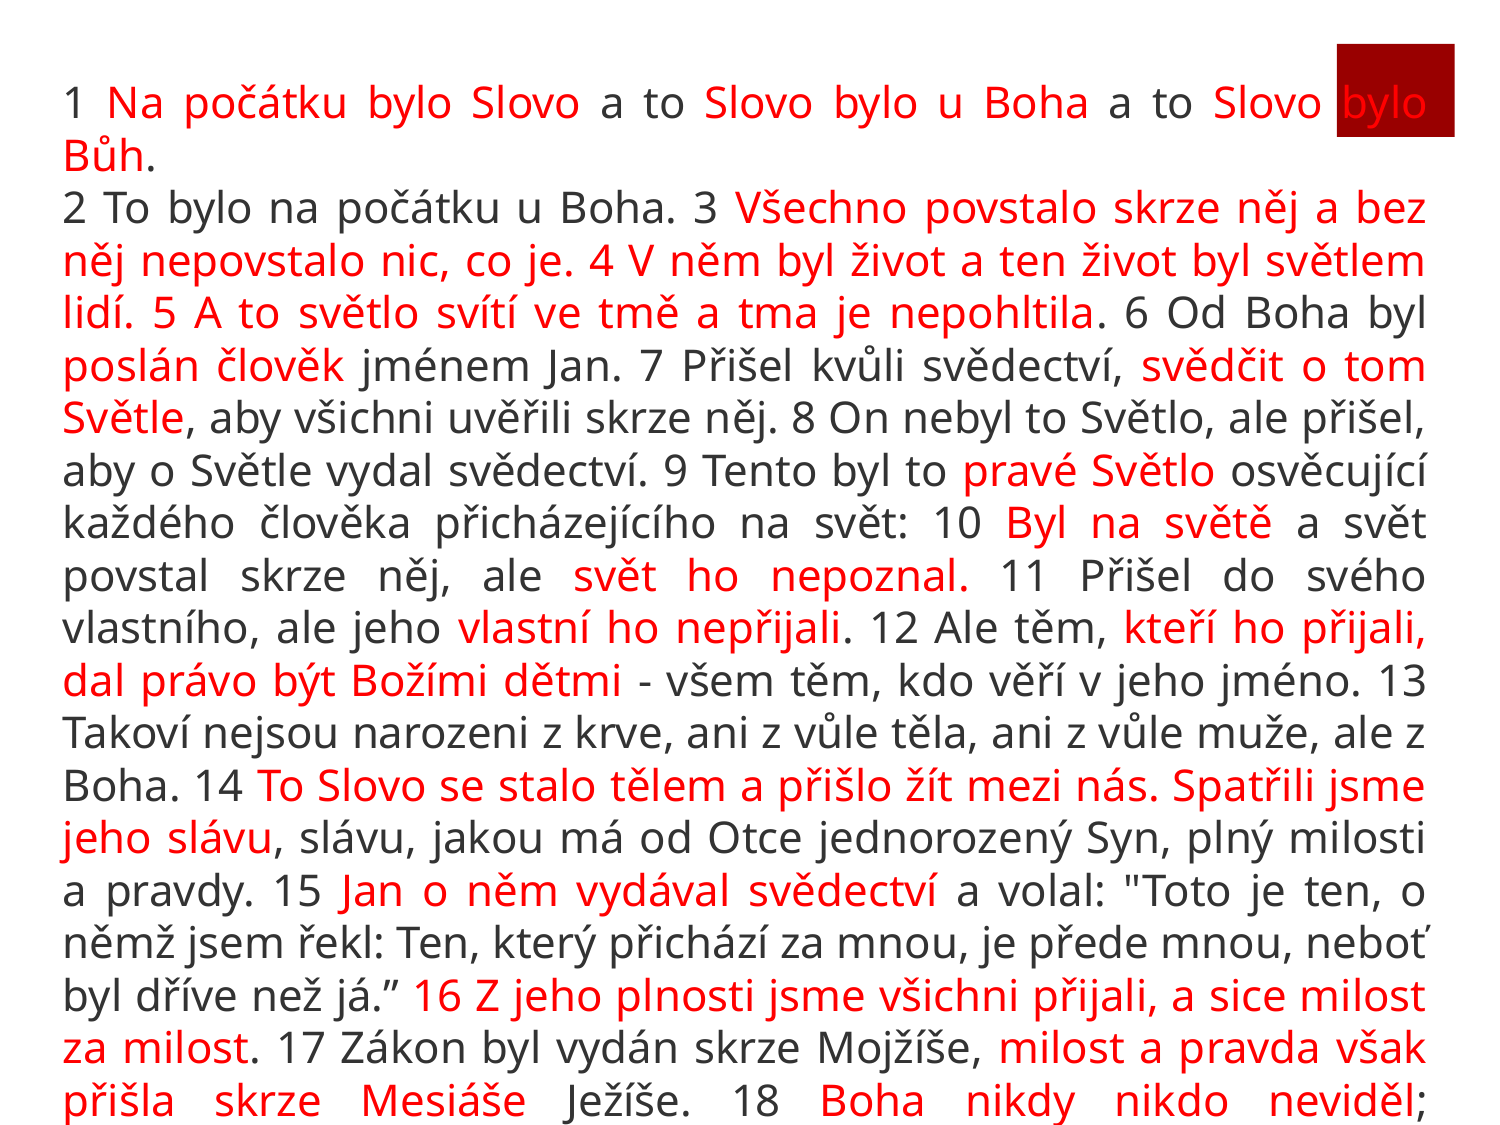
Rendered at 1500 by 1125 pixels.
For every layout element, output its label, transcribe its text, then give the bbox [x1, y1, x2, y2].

list 1 Na počátku bylo Slovo a to Slovo bylo u Boha a to Slovo bylo Bůh. 2 To bylo na počátku u Boha. 3 Všechno povstalo skrze něj a bez něj nepovstalo nic, co je. 4 V něm byl život a ten život byl světlem lidí. 5 A to světlo svítí ve tmě a tma je nepohltila. 6 Od Boha byl poslán člověk jménem Jan. 7 Přišel kvůli svědectví, svědčit o tom Světle, aby všichni uvěřili skrze něj. 8 On nebyl to Světlo, ale přišel, aby o Světle vydal svědectví. 9 Tento byl to pravé Světlo osvěcující každého člověka přicházejícího na svět: 10 Byl na světě a svět povstal skrze něj, ale svět ho nepoznal. 11 Přišel do svého vlastního, ale jeho vlastní ho nepřijali. 12 Ale těm, kteří ho přijali, dal právo být Božími dětmi - všem těm, kdo věří v jeho jméno. 13 Takoví nejsou narozeni z krve, ani z vůle těla, ani z vůle muže, ale z Boha. 14 To Slovo se stalo tělem a přišlo žít mezi nás. Spatřili jsme jeho slávu, slávu, jakou má od Otce jednorozený Syn, plný milosti a pravdy. 15 Jan o něm vydával svědectví a volal: "Toto je ten, o němž jsem řekl: Ten, který přichází za mnou, je přede mnou, neboť byl dříve než já.” 16 Z jeho plnosti jsme všichni přijali, a sice milost za milost. 17 Zákon byl vydán skrze Mojžíše, milost a pravda však přišla skrze Mesiáše Ježíše. 18 Boha nikdy nikdo neviděl; jednorozený Syn, který je v Otcově náručí, ten jej vylíčil. Jan 1:1-18 [47, 67, 1443, 1097]
